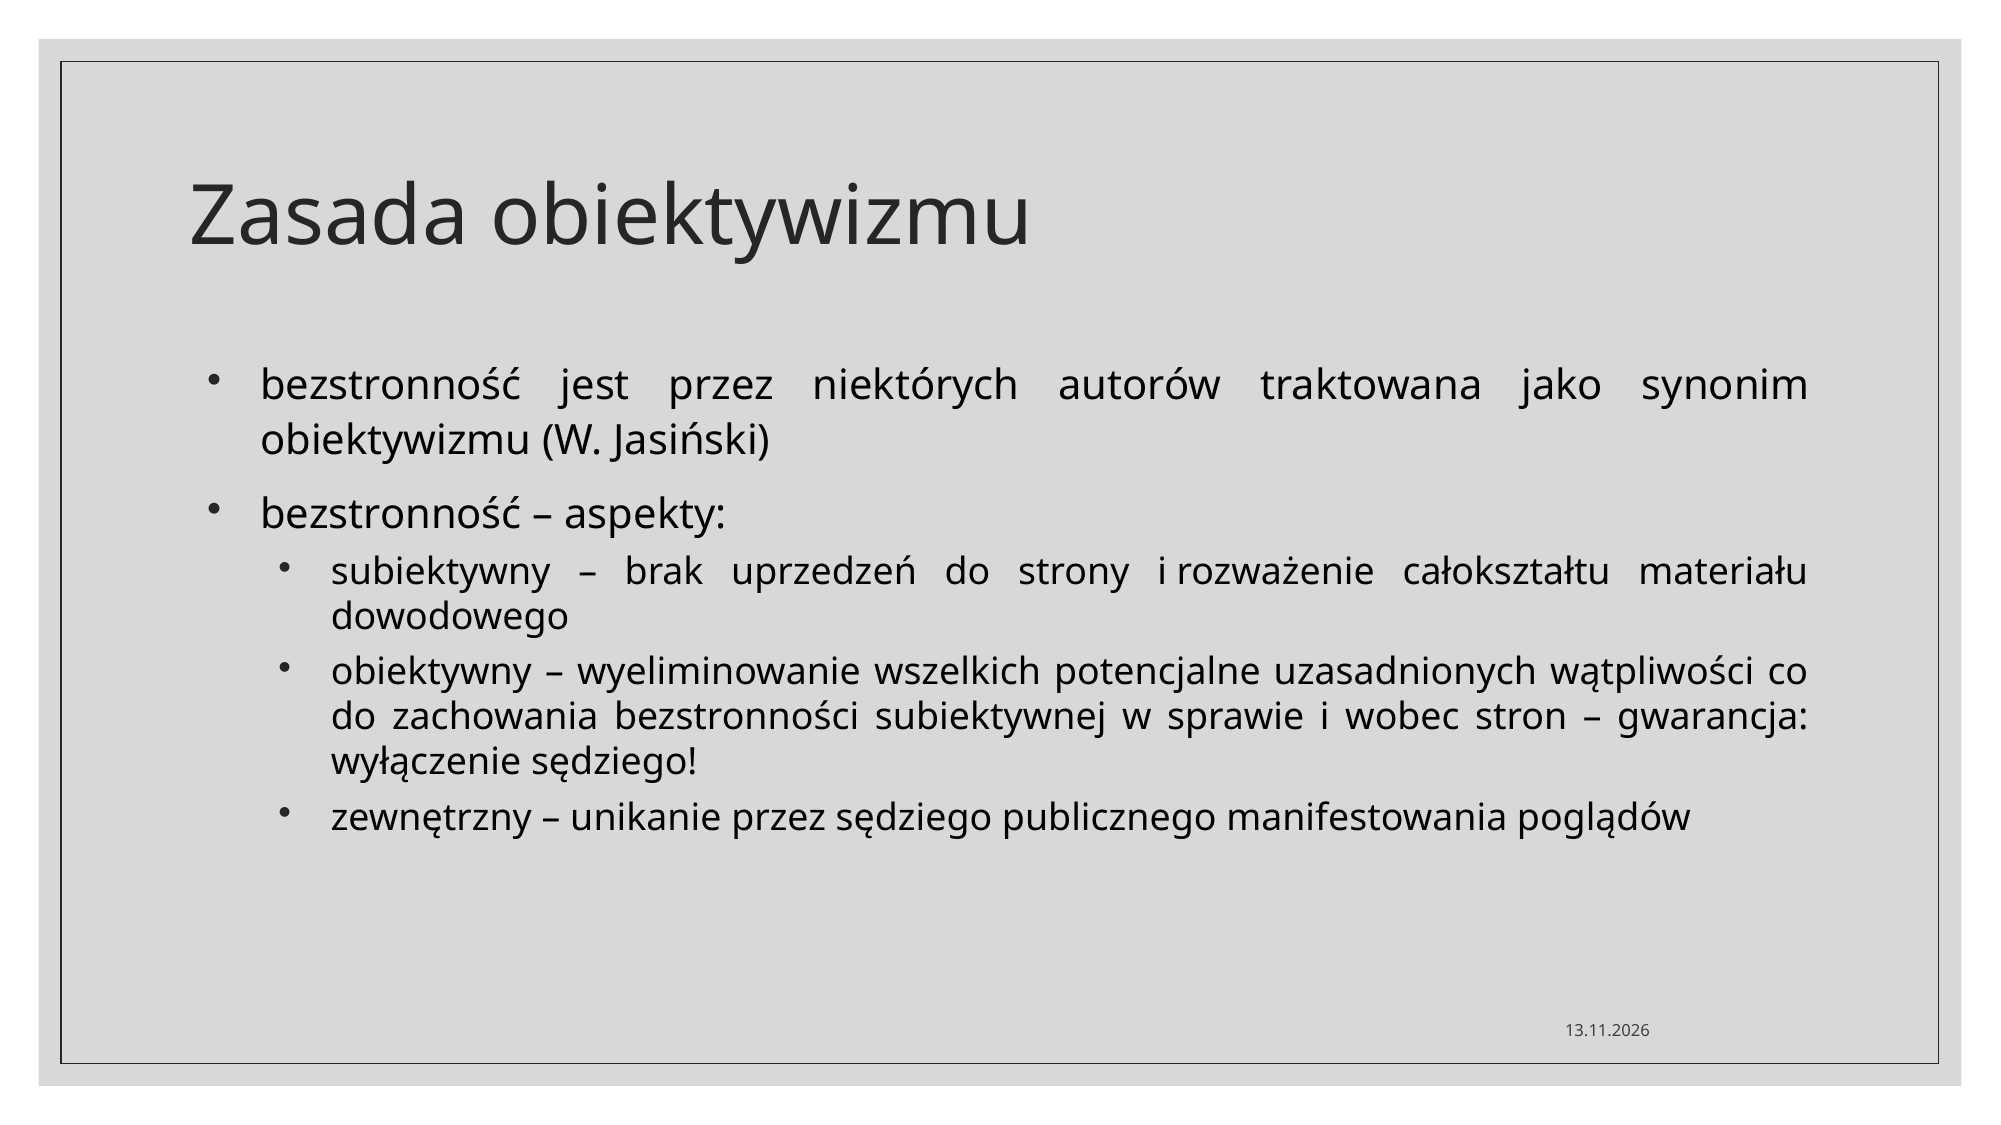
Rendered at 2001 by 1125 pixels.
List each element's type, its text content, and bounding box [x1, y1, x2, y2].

title Zasada obiektywizmu [174, 105, 1825, 331]
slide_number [1190, 990, 1665, 1050]
list bezstronność jest przez niektórych autorów traktowana jako synonim obiektywizmu (W. Jasiński) bezstronność – aspekty: subiektywny – brak uprzedzeń do strony i rozważenie całokształtu materiału dowodowego obiektywny – wyeliminowanie wszelkich potencjalne uzasadnionych wątpliwości co do zachowania bezstronności subiektywnej w sprawie i wobec stron – gwarancja: wyłączenie sędziego! zewnętrzny – unikanie przez sędziego publicznego manifestowania poglądów [174, 345, 1825, 977]
